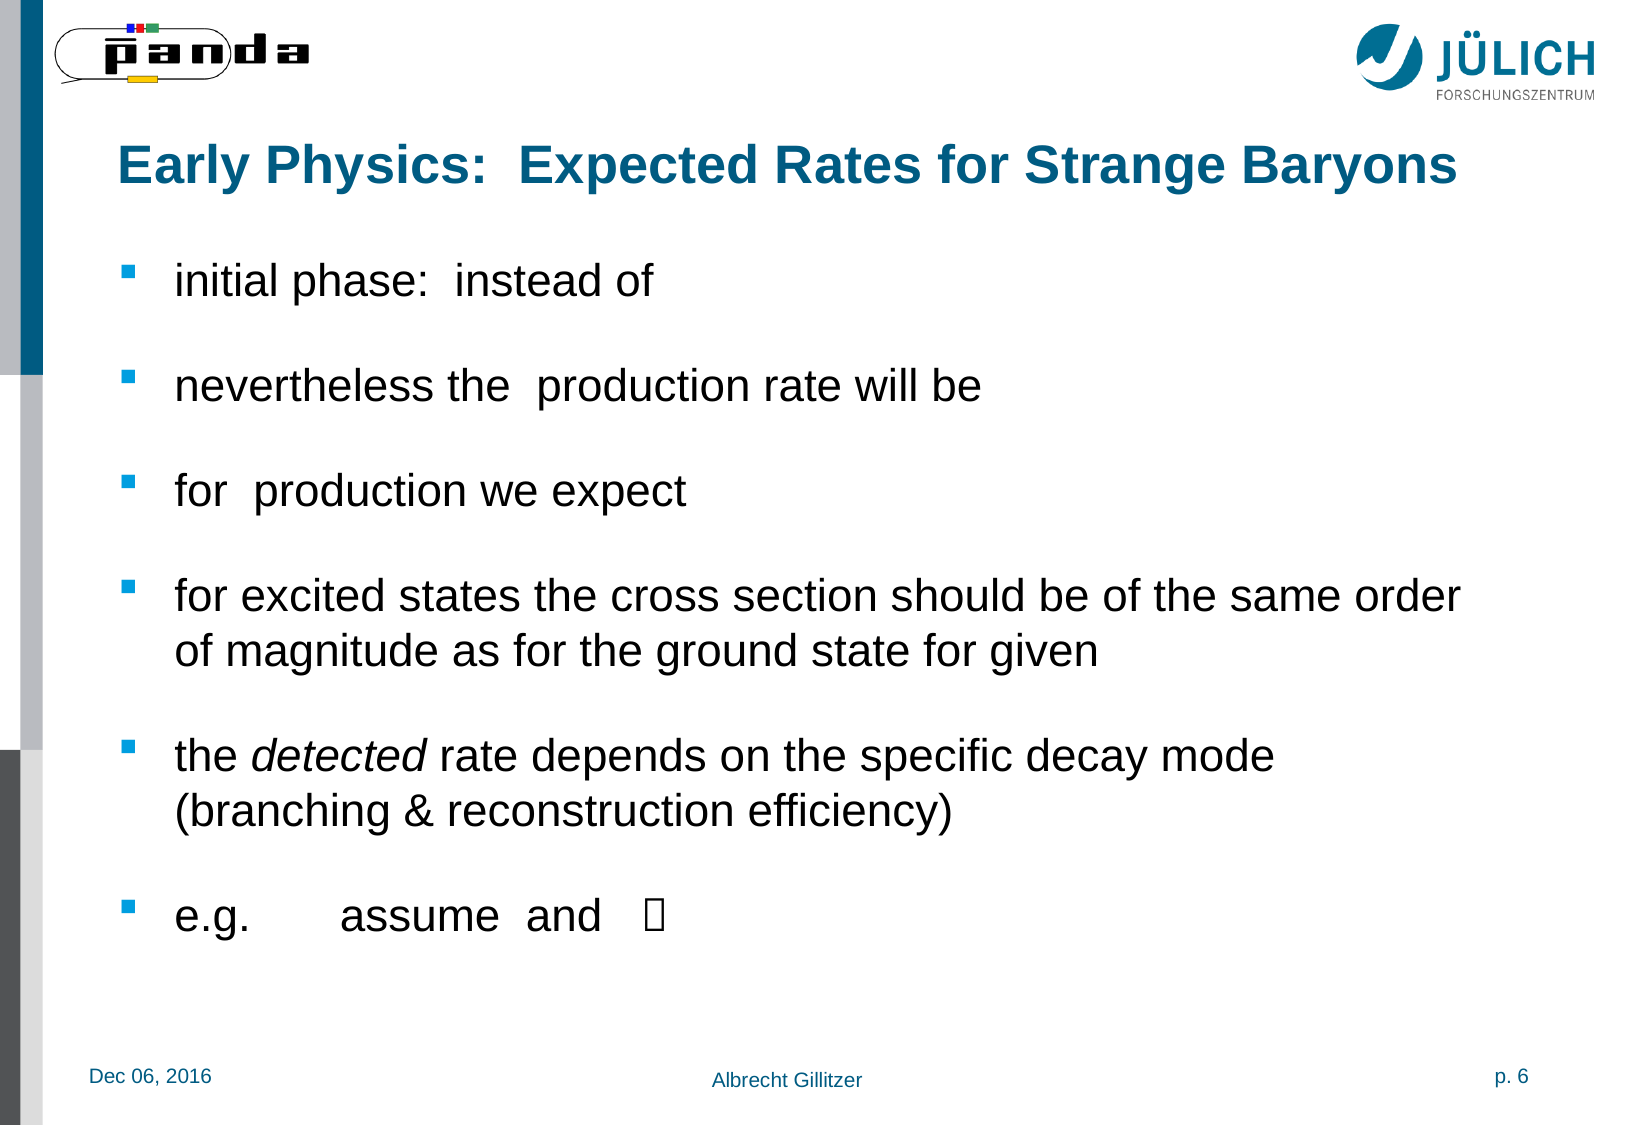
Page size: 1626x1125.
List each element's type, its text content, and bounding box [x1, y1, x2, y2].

title Early Physics: Expected Rates for Strange Baryons [117, 128, 1500, 195]
picture [54, 23, 309, 84]
picture [1355, 22, 1594, 100]
